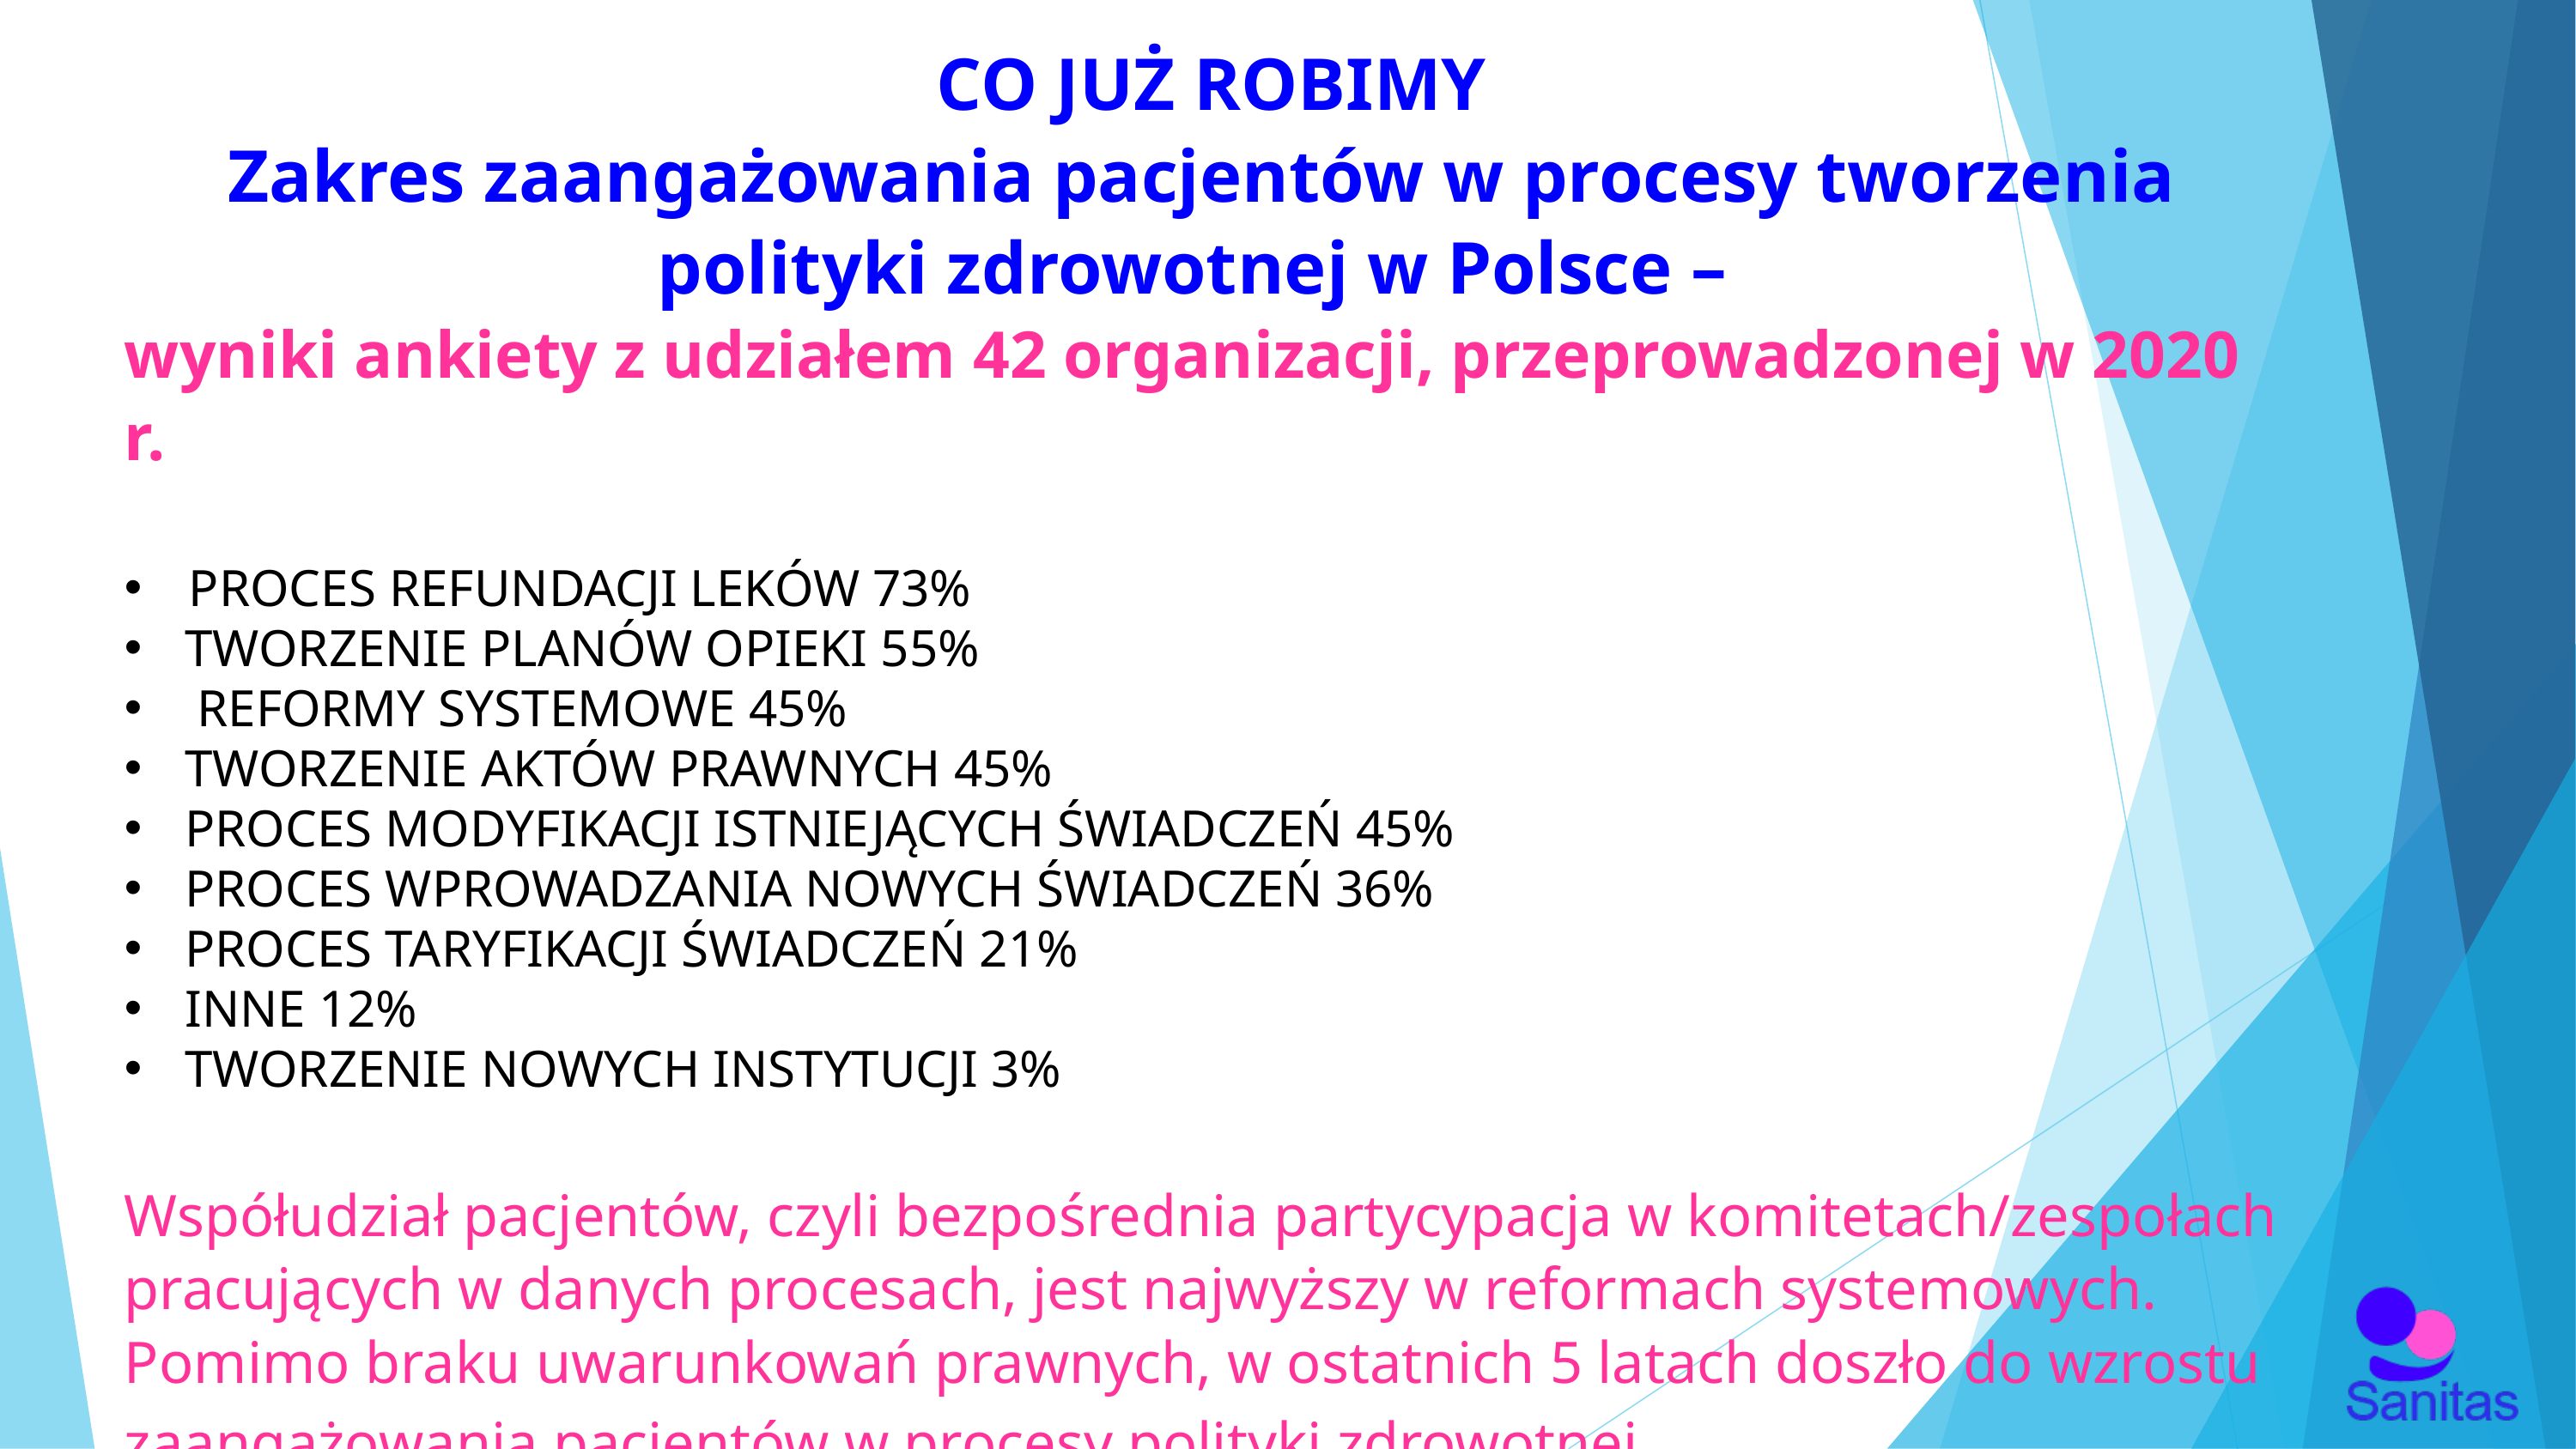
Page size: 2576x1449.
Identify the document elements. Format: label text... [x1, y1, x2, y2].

text_box [2329, 1282, 2533, 1428]
text_box CO JUŻ ROBIMY Zakres zaangażowania pacjentów w procesy tworzenia polityki zdrowotnej w Polsce – wyniki ankiety z udziałem 42 organizacji, przeprowadzonej w 2020 r. PROCES REFUNDACJI LEKÓW 73% TWORZENIE PLANÓW OPIEKI 55% REFORMY SYSTEMOWE 45% TWORZENIE AKTÓW PRAWNYCH 45% PROCES MODYFIKACJI ISTNIEJĄCYCH ŚWIADCZEŃ 45% PROCES WPROWADZANIA NOWYCH ŚWIADCZEŃ 36% PROCES TARYFIKACJI ŚWIADCZEŃ 21% INNE 12% TWORZENIE NOWYCH INSTYTUCJI 3% Współudział pacjentów, czyli bezpośrednia partycypacja w komitetach/zespołach pracujących w danych procesach, jest najwyższy w reformach systemowych. Pomimo braku uwarunkowań prawnych, w ostatnich 5 latach doszło do wzrostu zaangażowania pacjentów w procesy polityki zdrowotnej. [118, 27, 2287, 1449]
